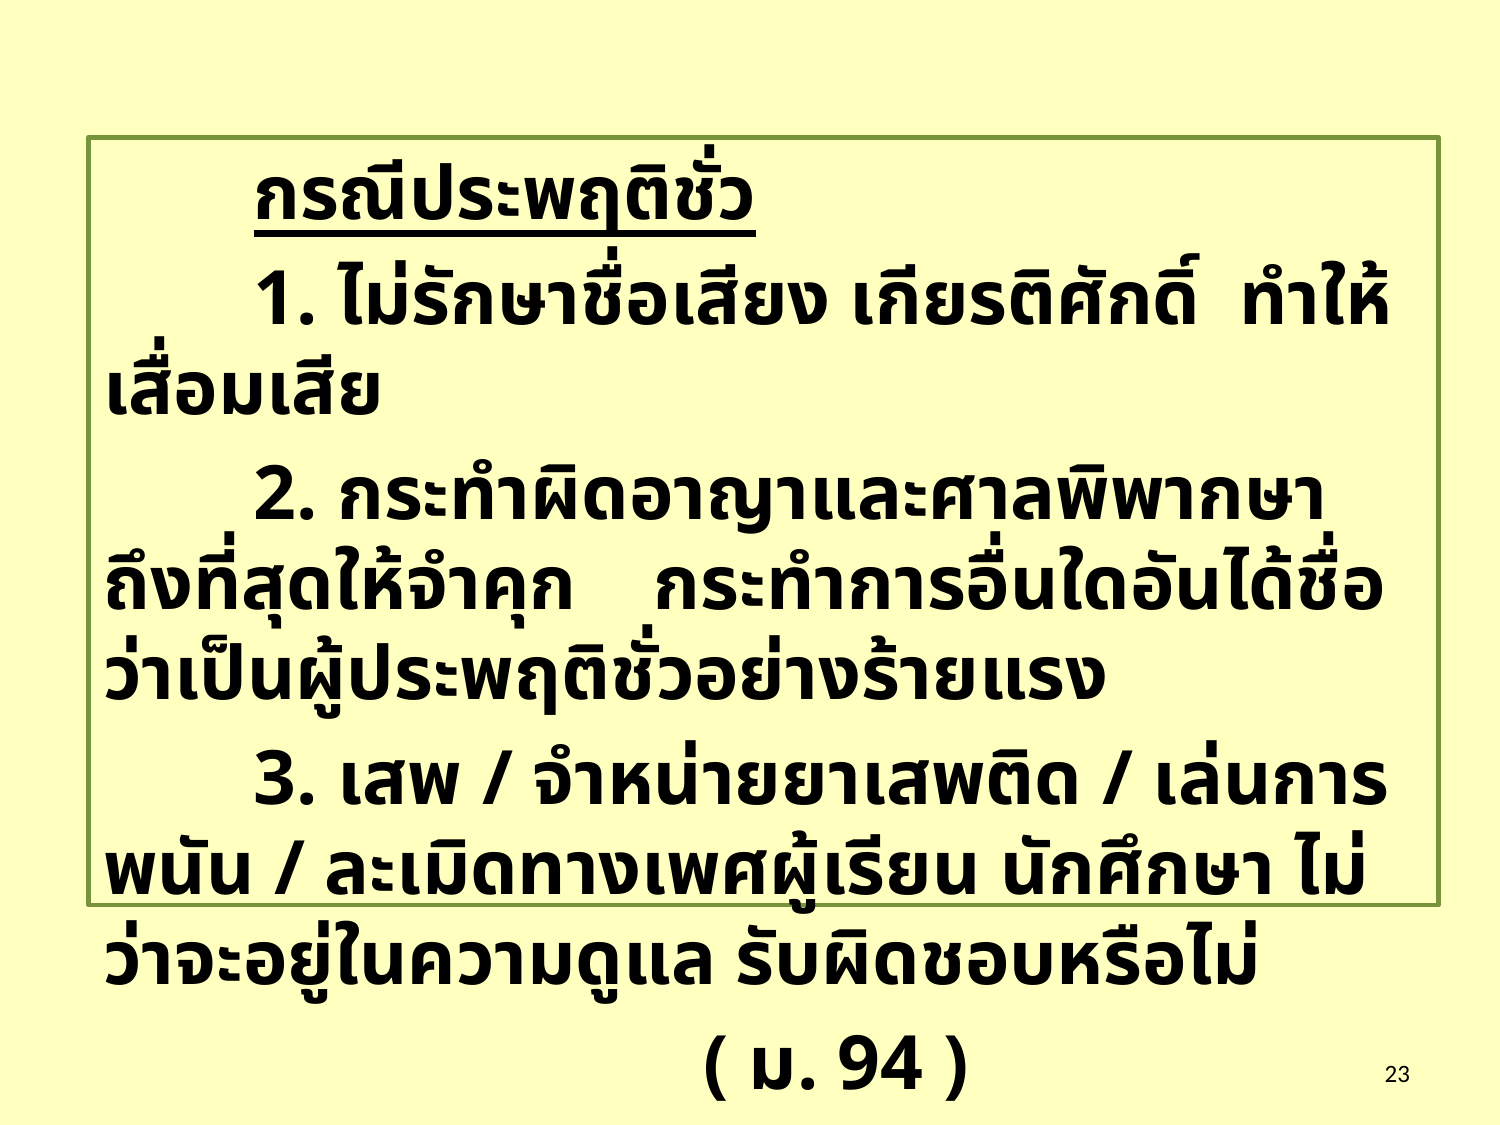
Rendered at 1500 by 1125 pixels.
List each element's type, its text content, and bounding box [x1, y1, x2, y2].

slide_number 23 [1074, 1042, 1425, 1103]
list กรณีประพฤติชั่ว 1. ไม่รักษาชื่อเสียง เกียรติศักดิ์ ทำให้เสื่อมเสีย 2. กระทำผิดอาญาและศาลพิพากษาถึงที่สุดให้จำคุก กระทำการอื่นใดอันได้ชื่อว่าเป็นผู้ประพฤติชั่วอย่างร้ายแรง 3. เสพ / จำหน่ายยาเสพติด / เล่นการพนัน / ละเมิดทางเพศผู้เรียน นักศึกษา ไม่ว่าจะอยู่ในความดูแล รับผิดชอบหรือไม่ ( ม. 94 ) [88, 137, 1439, 905]
